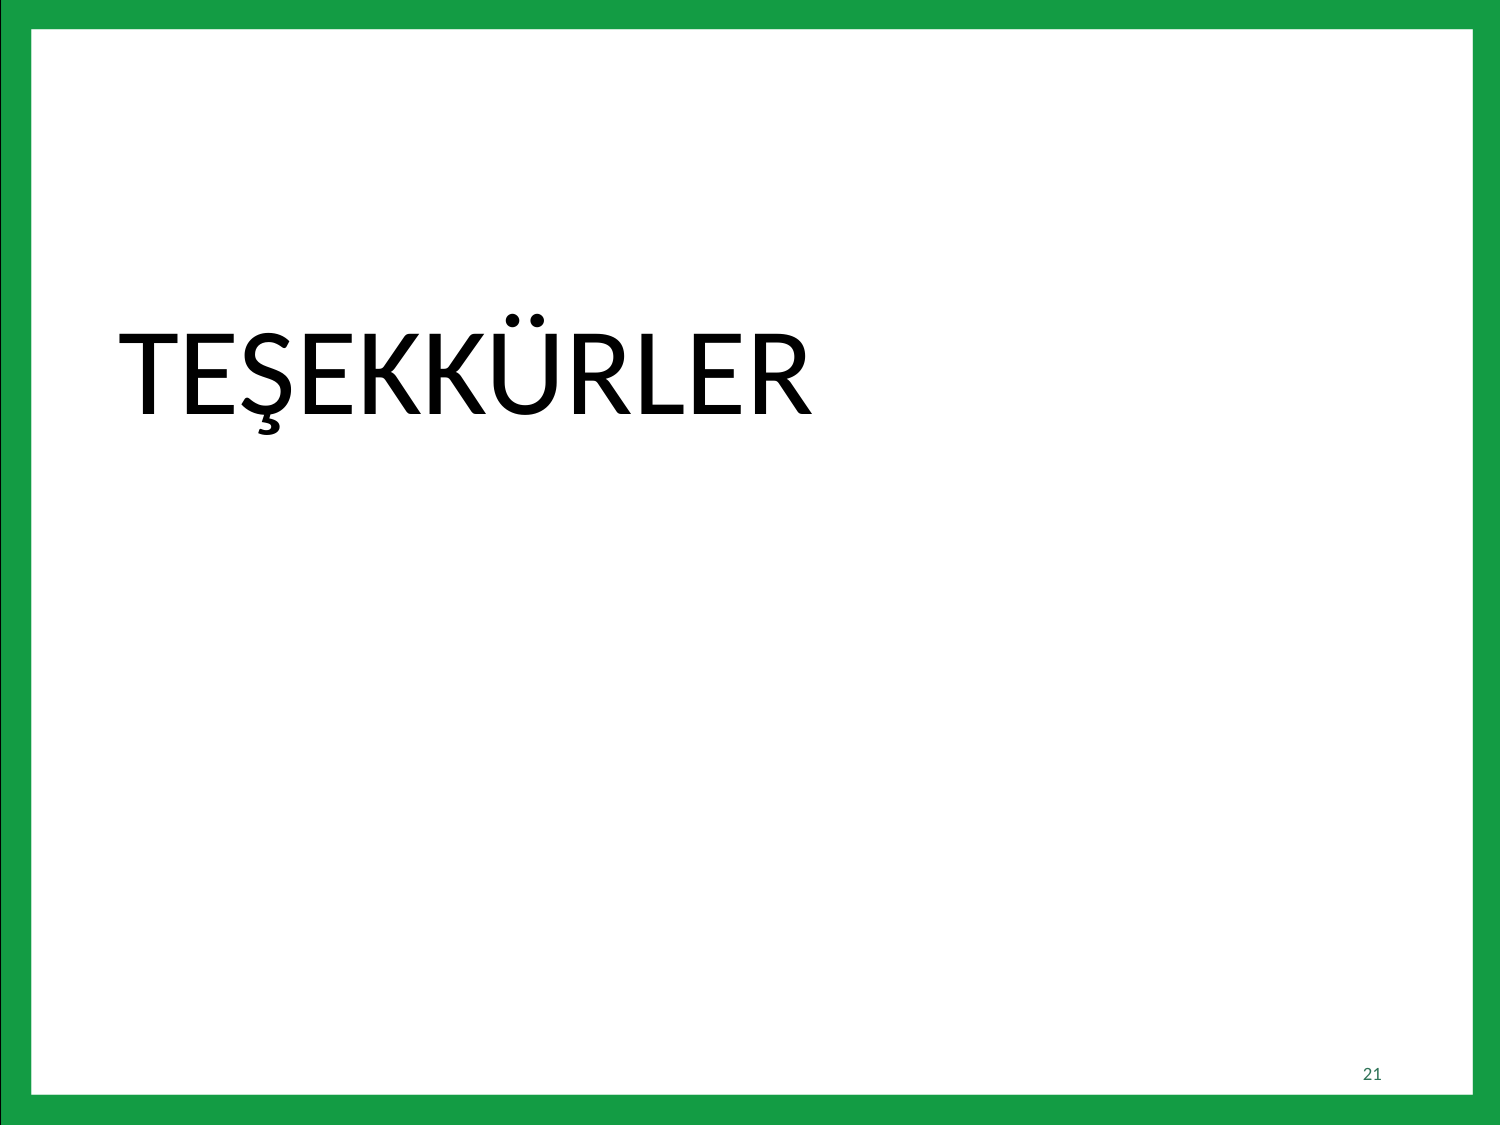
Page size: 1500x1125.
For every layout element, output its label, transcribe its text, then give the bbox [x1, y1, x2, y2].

list TEŞEKKÜRLER [103, 299, 1397, 1014]
slide_number 21 [1059, 1042, 1397, 1103]
picture [0, 0, 1500, 1125]
